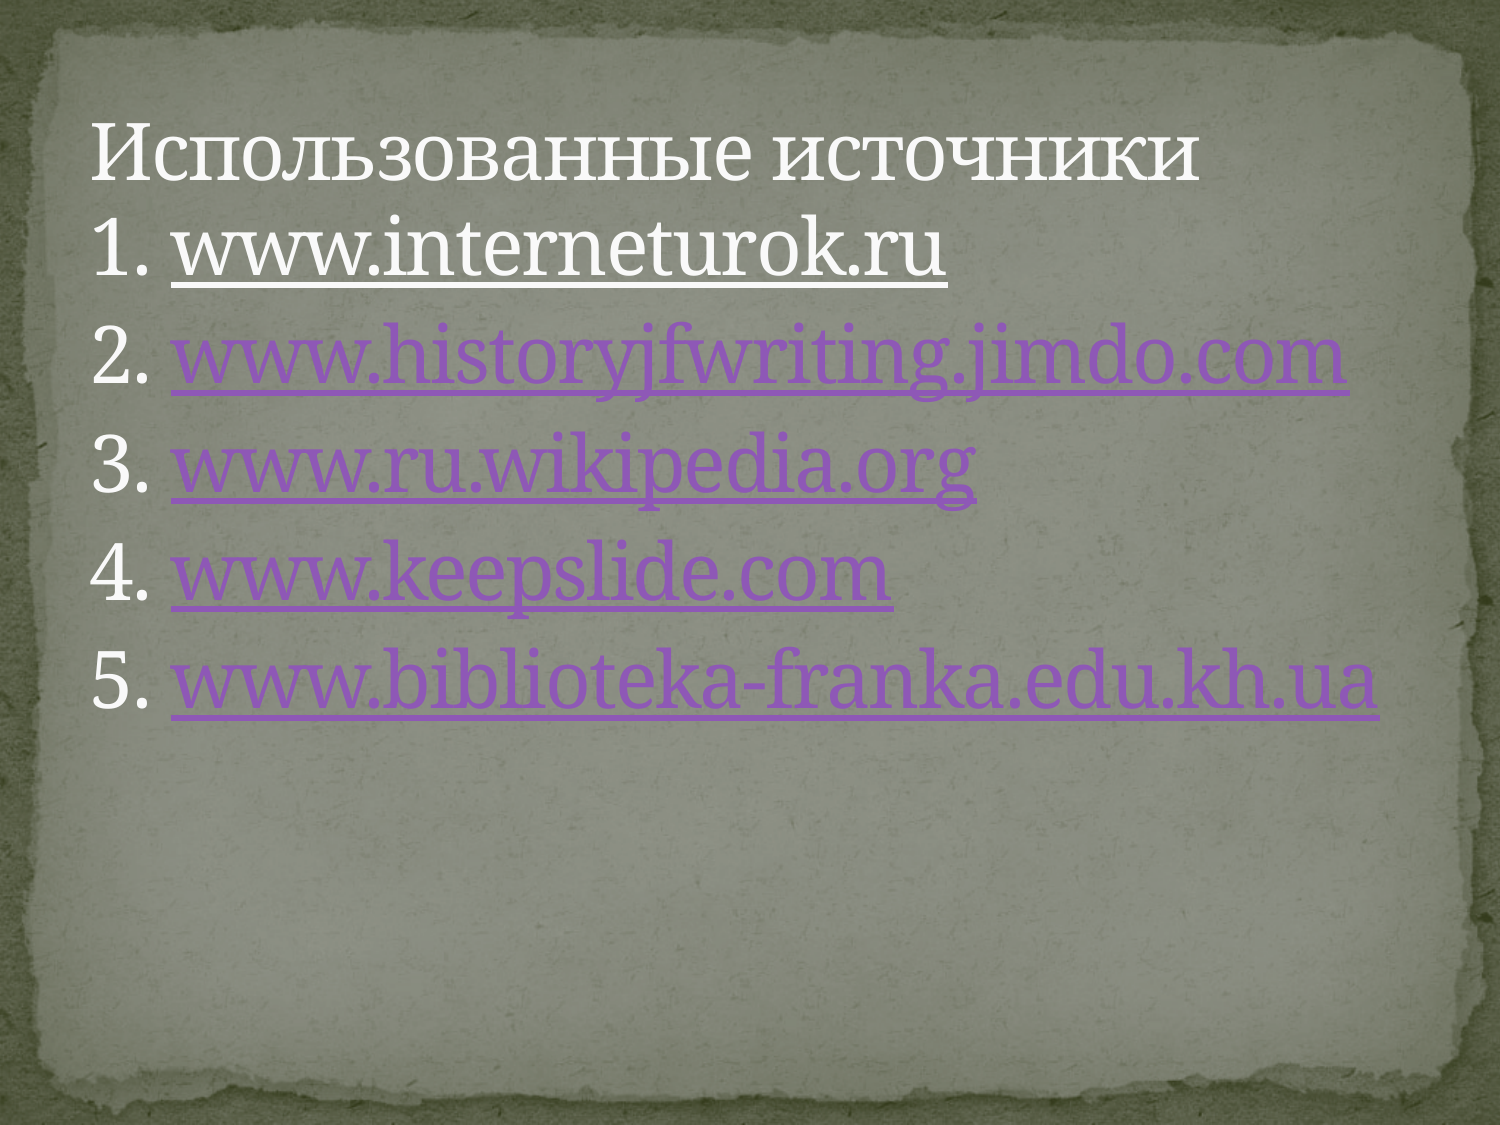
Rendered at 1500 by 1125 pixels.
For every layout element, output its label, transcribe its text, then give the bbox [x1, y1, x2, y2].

title Использованные источники 1. www.interneturok.ru 2. www.historyjfwriting.jimdo.com 3. www.ru.wikipedia.org 4. www.keepslide.com 5. www.biblioteka-franka.edu.kh.ua [74, 24, 1425, 1032]
